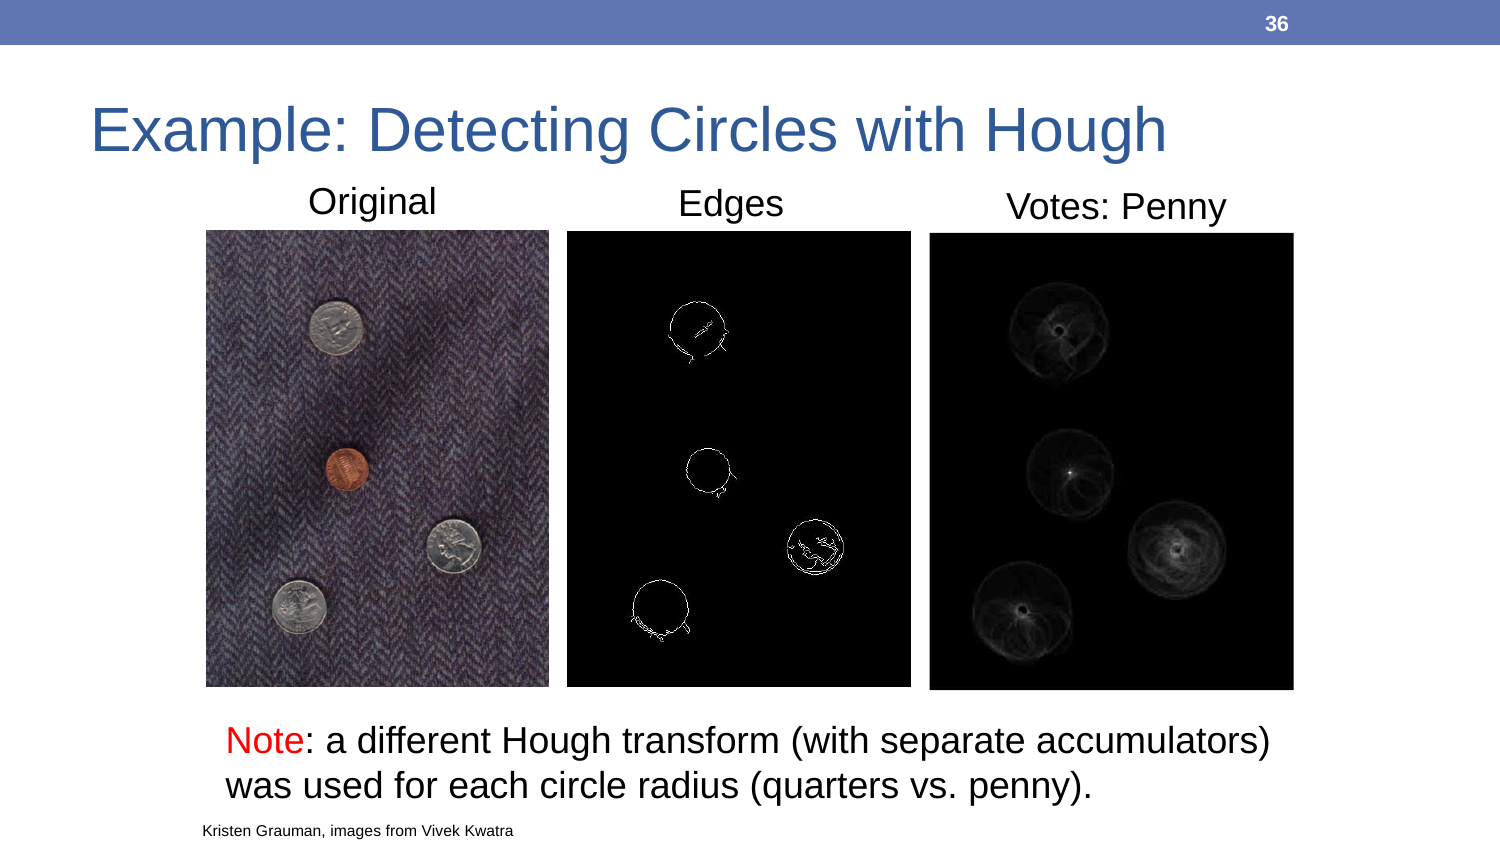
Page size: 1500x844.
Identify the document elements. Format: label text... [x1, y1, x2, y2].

title Example: Detecting Circles with Hough [75, 65, 1425, 188]
text_box Original [308, 188, 486, 224]
text_box Kristen Grauman, images from Vivek Kwatra [187, 813, 568, 844]
slide_number 36 [1250, 2, 1425, 43]
text_box Note: a different Hough transform (with separate accumulators) was used for each circle radius (quarters vs. penny). [210, 708, 1357, 844]
text_box Edges [678, 188, 1006, 226]
text_box Votes: Penny [1006, 188, 1265, 228]
picture [206, 230, 550, 687]
picture [929, 232, 1294, 691]
picture [567, 230, 911, 688]
